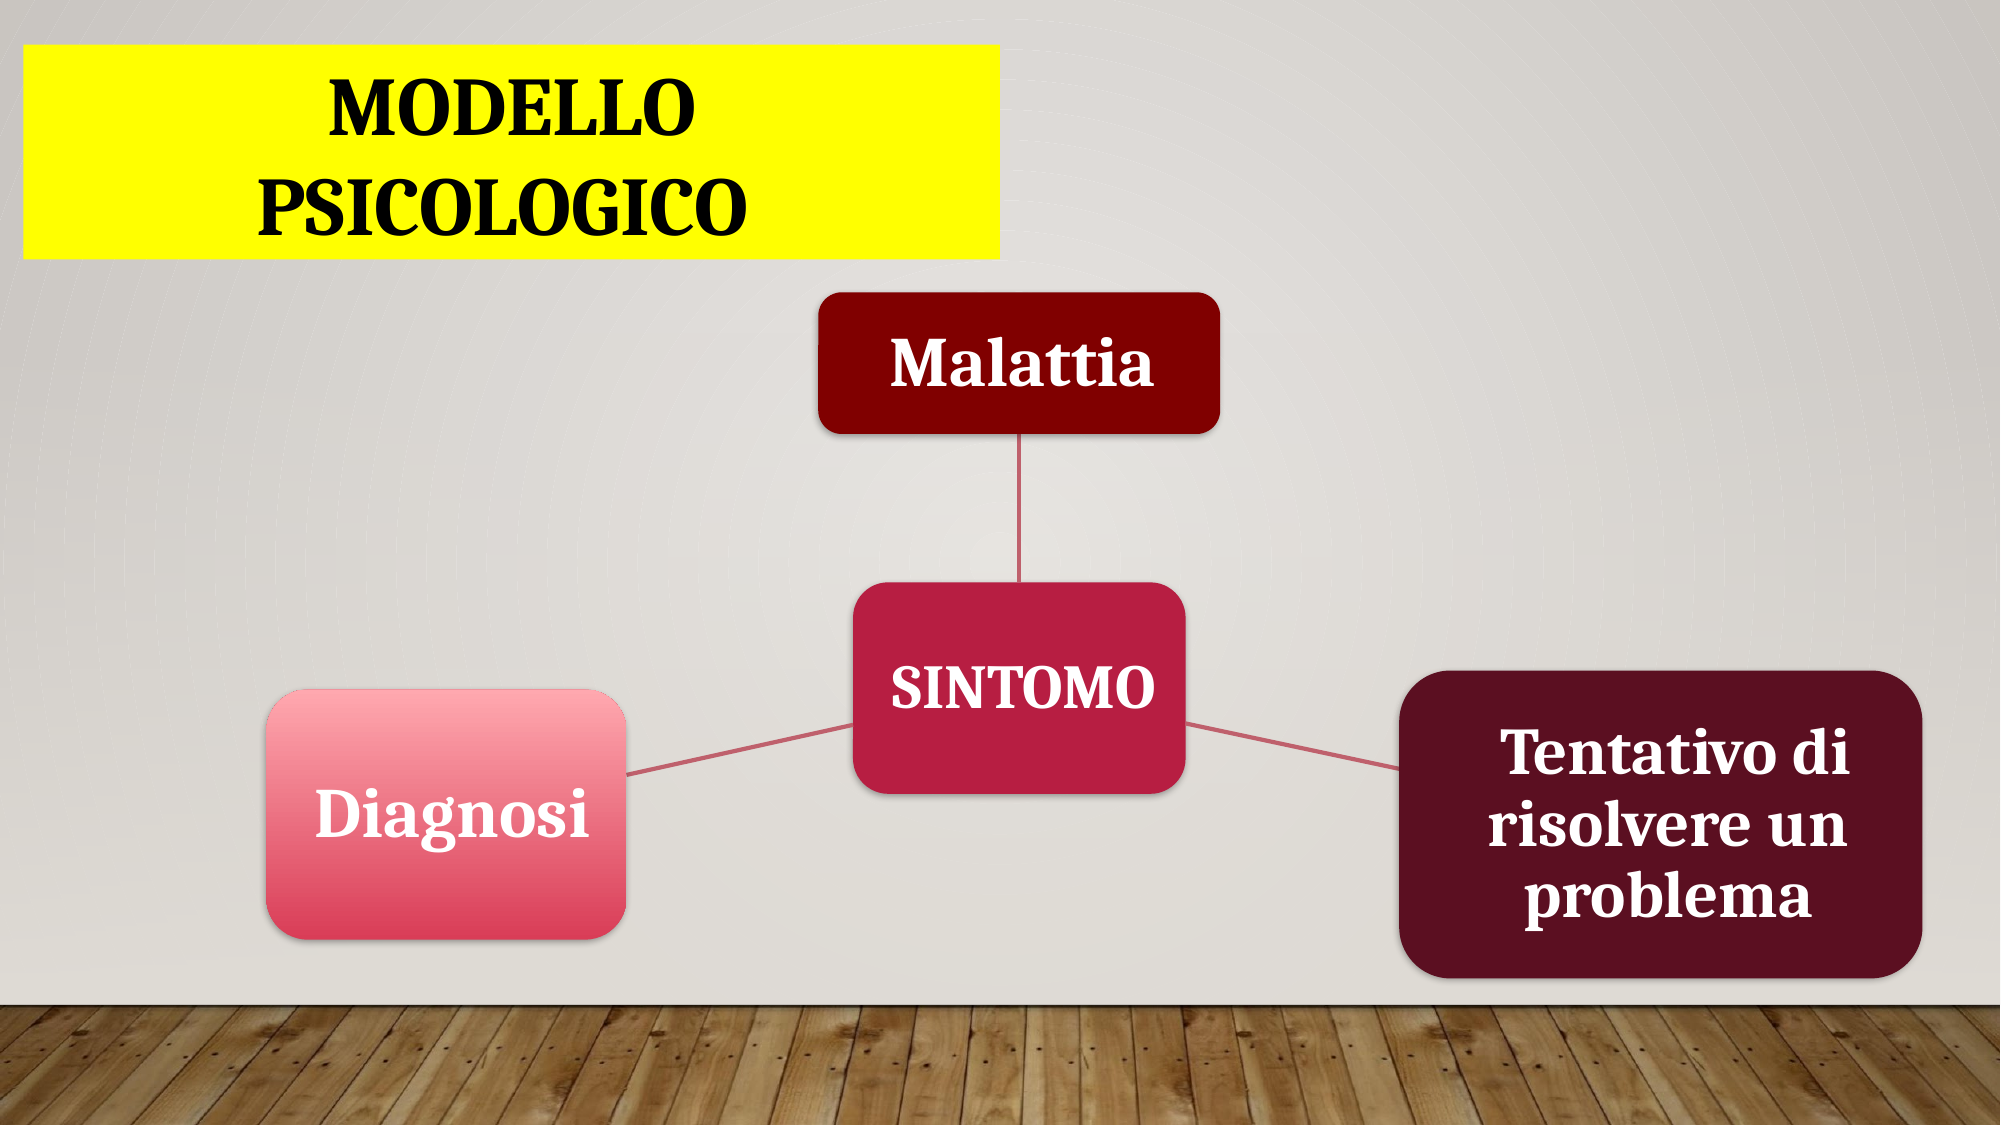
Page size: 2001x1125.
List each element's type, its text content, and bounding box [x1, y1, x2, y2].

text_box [197, 295, 1923, 1002]
picture [0, 1005, 2000, 1125]
text_box MODELLO PSICOLOGICO [23, 44, 1000, 260]
